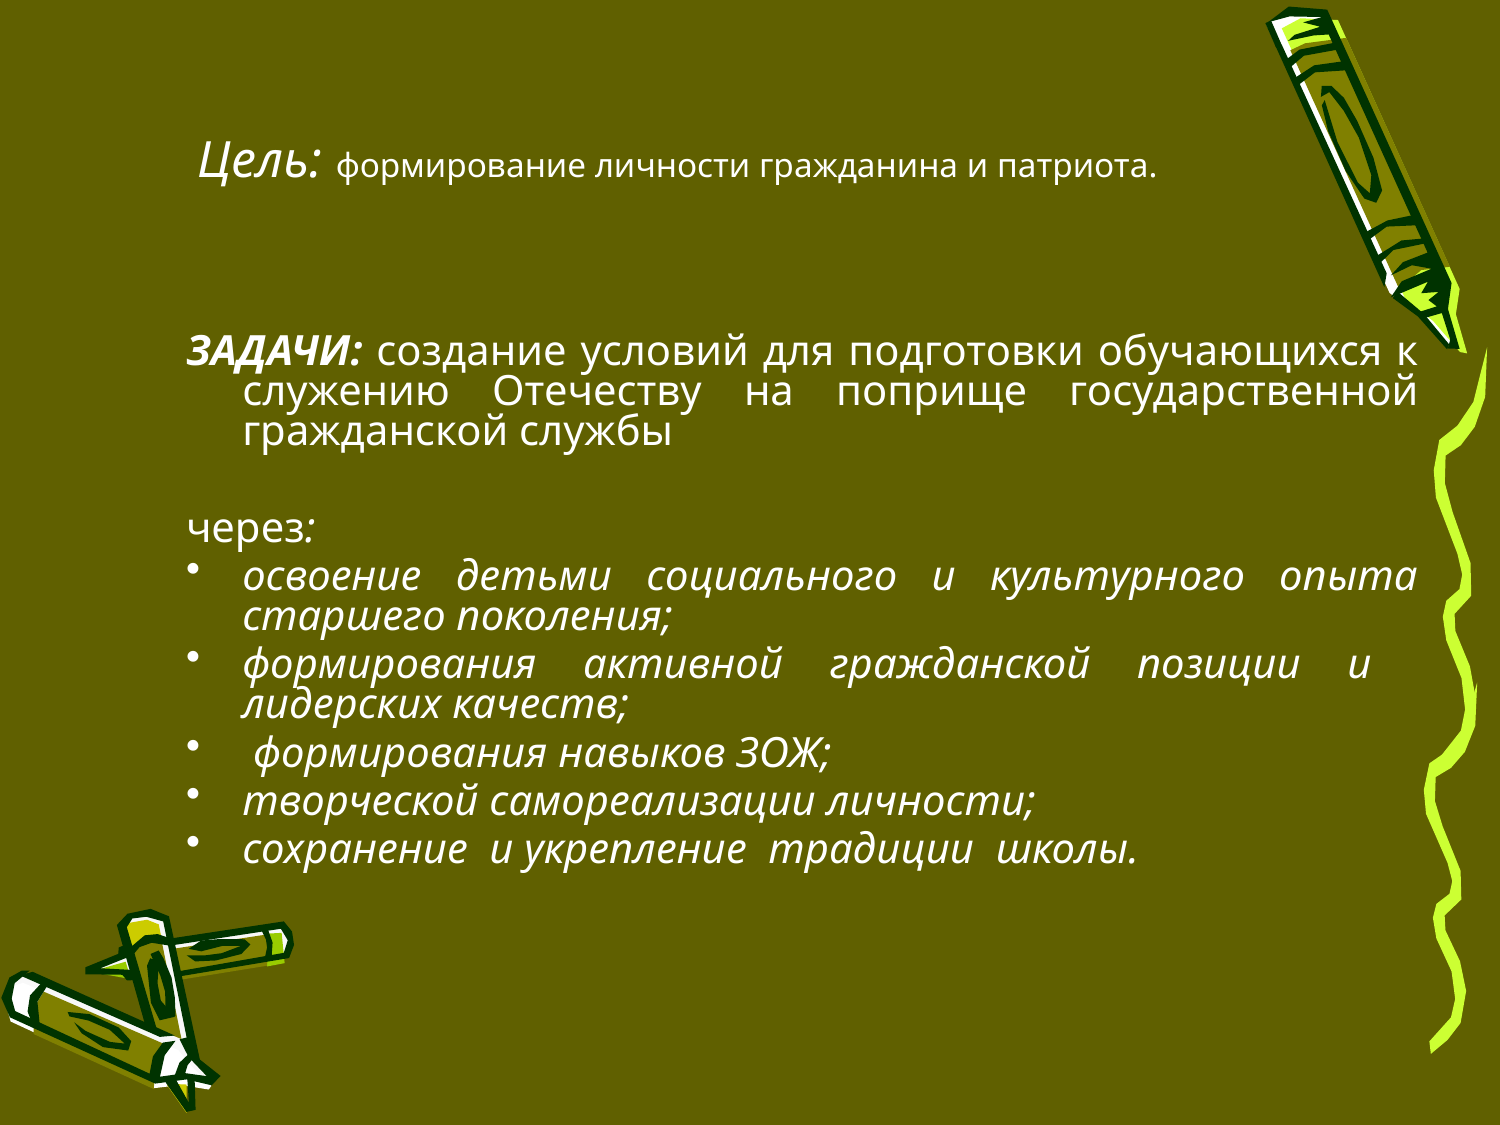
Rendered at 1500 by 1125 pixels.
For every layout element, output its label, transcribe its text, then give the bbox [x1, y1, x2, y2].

list ЗАДАЧИ: создание условий для подготовки обучающихся к служению Отечеству на поприще государственной гражданской службы через: освоение детьми социального и культурного опыта старшего поколения; формирования активной гражданской позиции и лидерских качеств; формирования навыков ЗОЖ; творческой самореализации личности; сохранение и укрепление традиции школы. [170, 326, 1434, 1045]
title Цель: формирование личности гражданина и патриота. [182, 66, 1311, 256]
